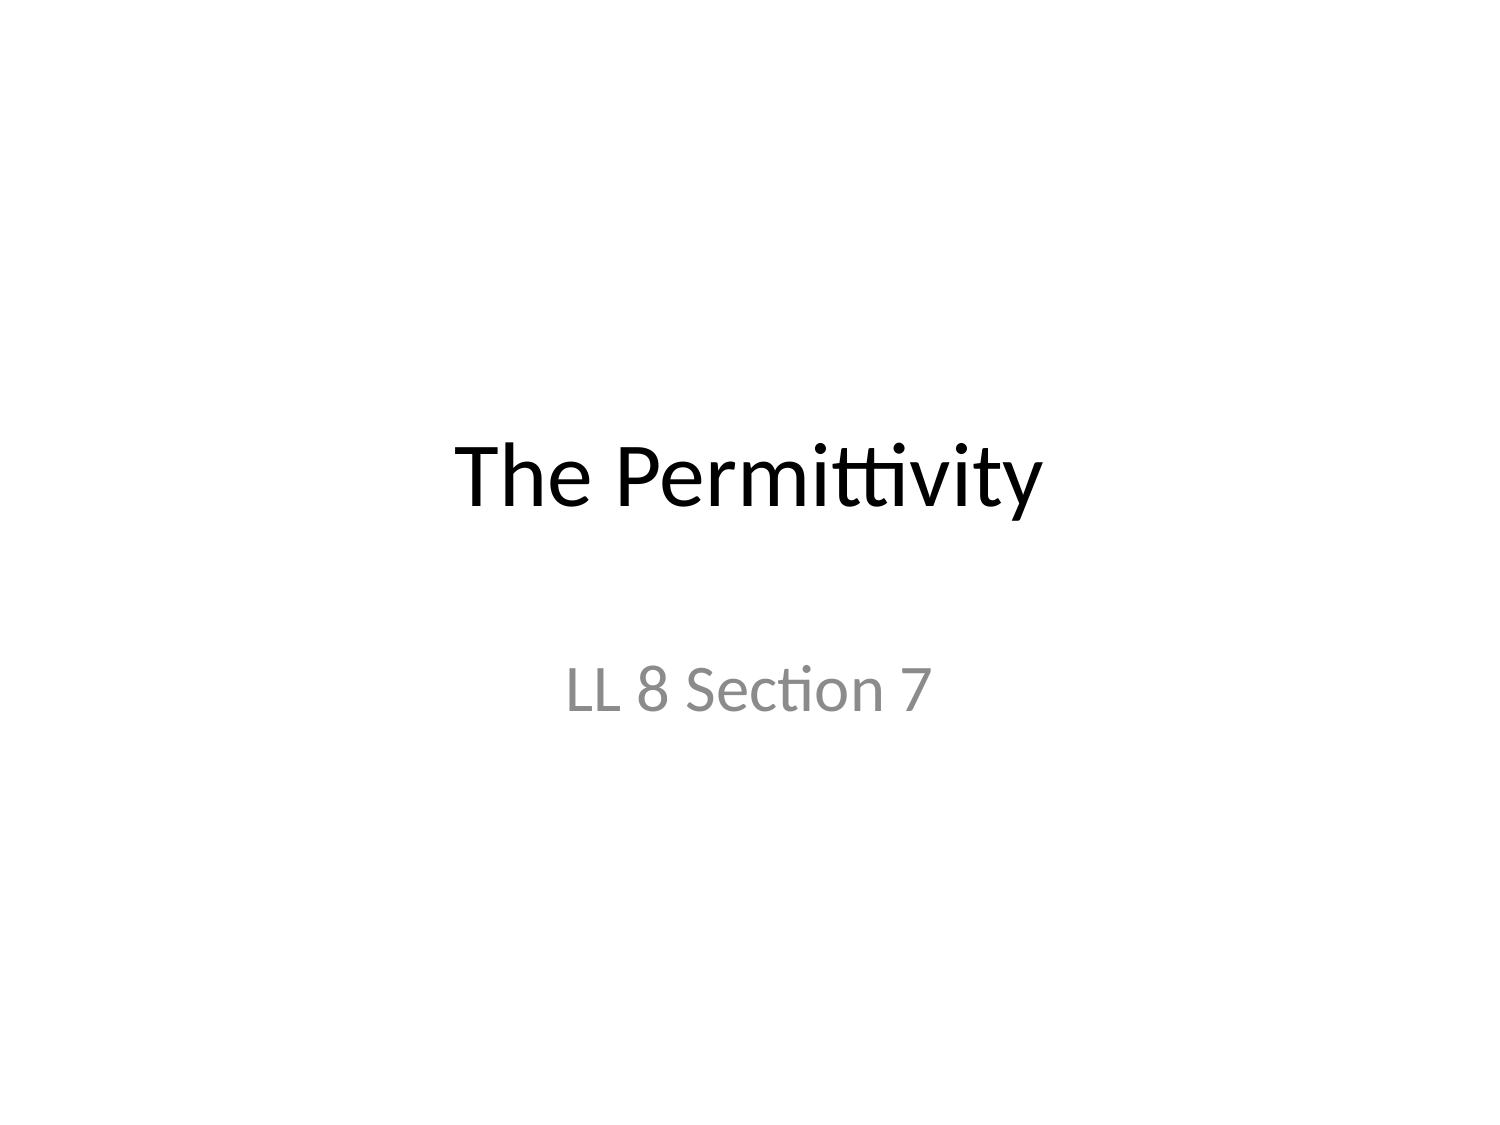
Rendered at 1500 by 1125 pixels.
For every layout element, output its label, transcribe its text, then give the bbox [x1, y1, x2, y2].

subtitle LL 8 Section 7 [225, 637, 1275, 925]
title The Permittivity [112, 349, 1388, 591]
